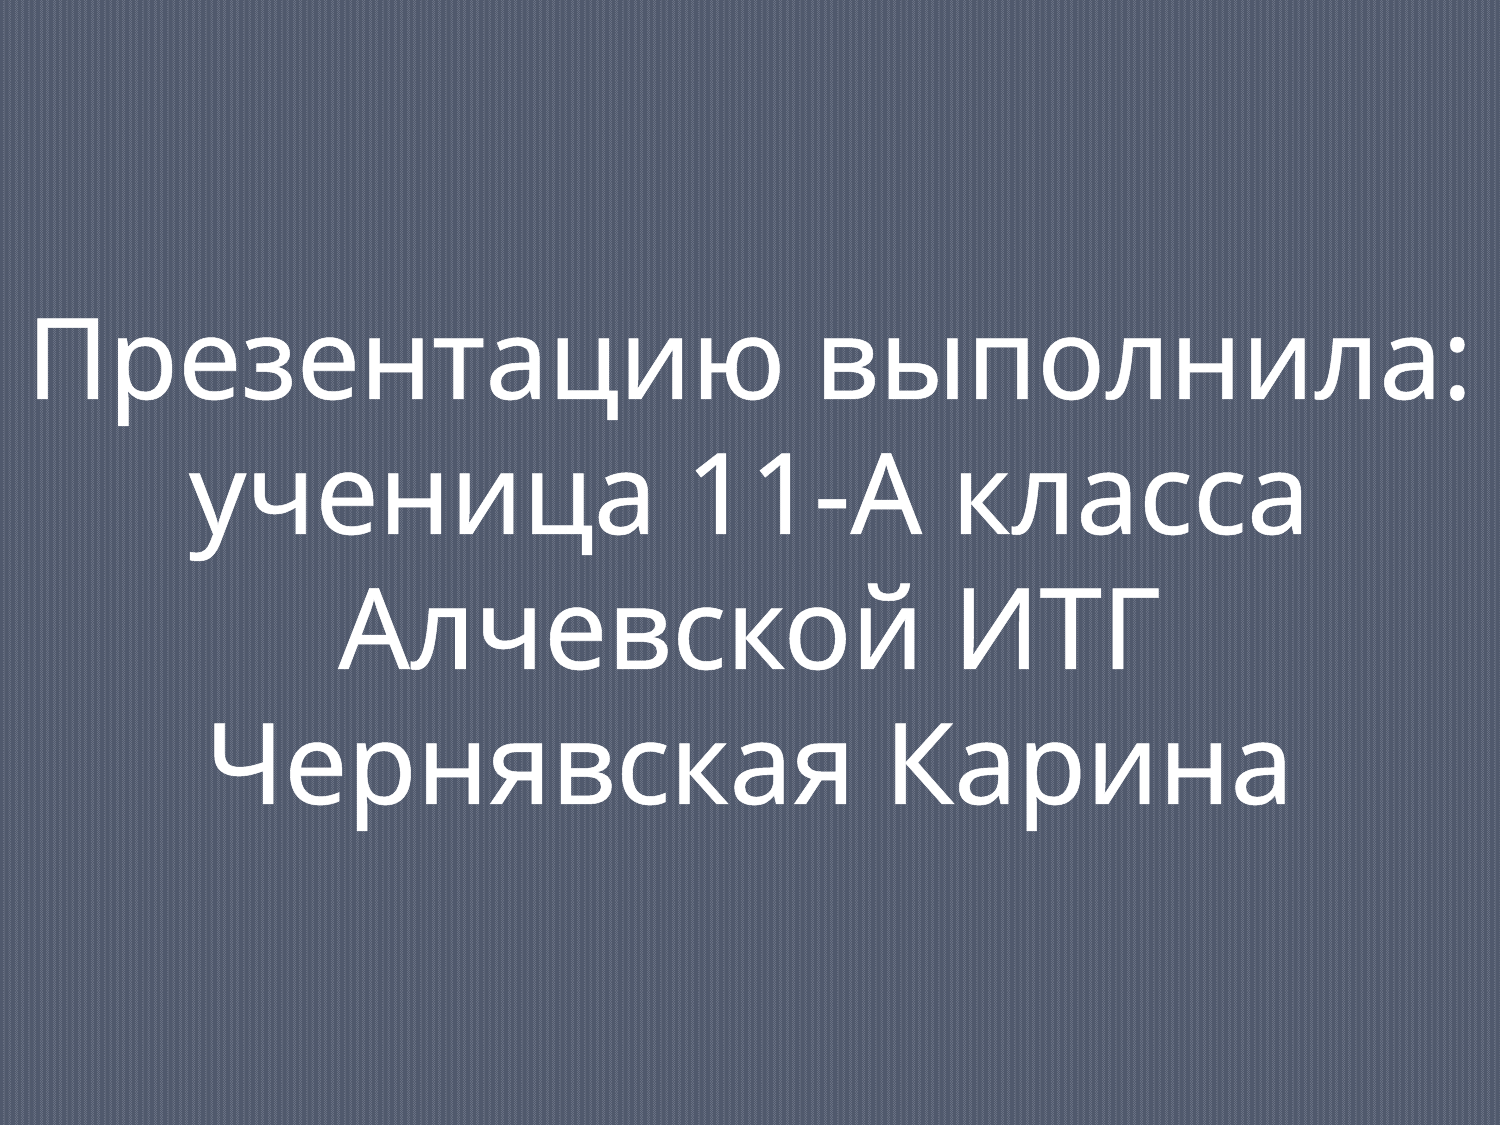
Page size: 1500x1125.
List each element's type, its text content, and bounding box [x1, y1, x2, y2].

text_box Презентацию выполнила: ученица 11-А класса Алчевской ИТГ Чернявская Карина [11, 278, 1488, 834]
